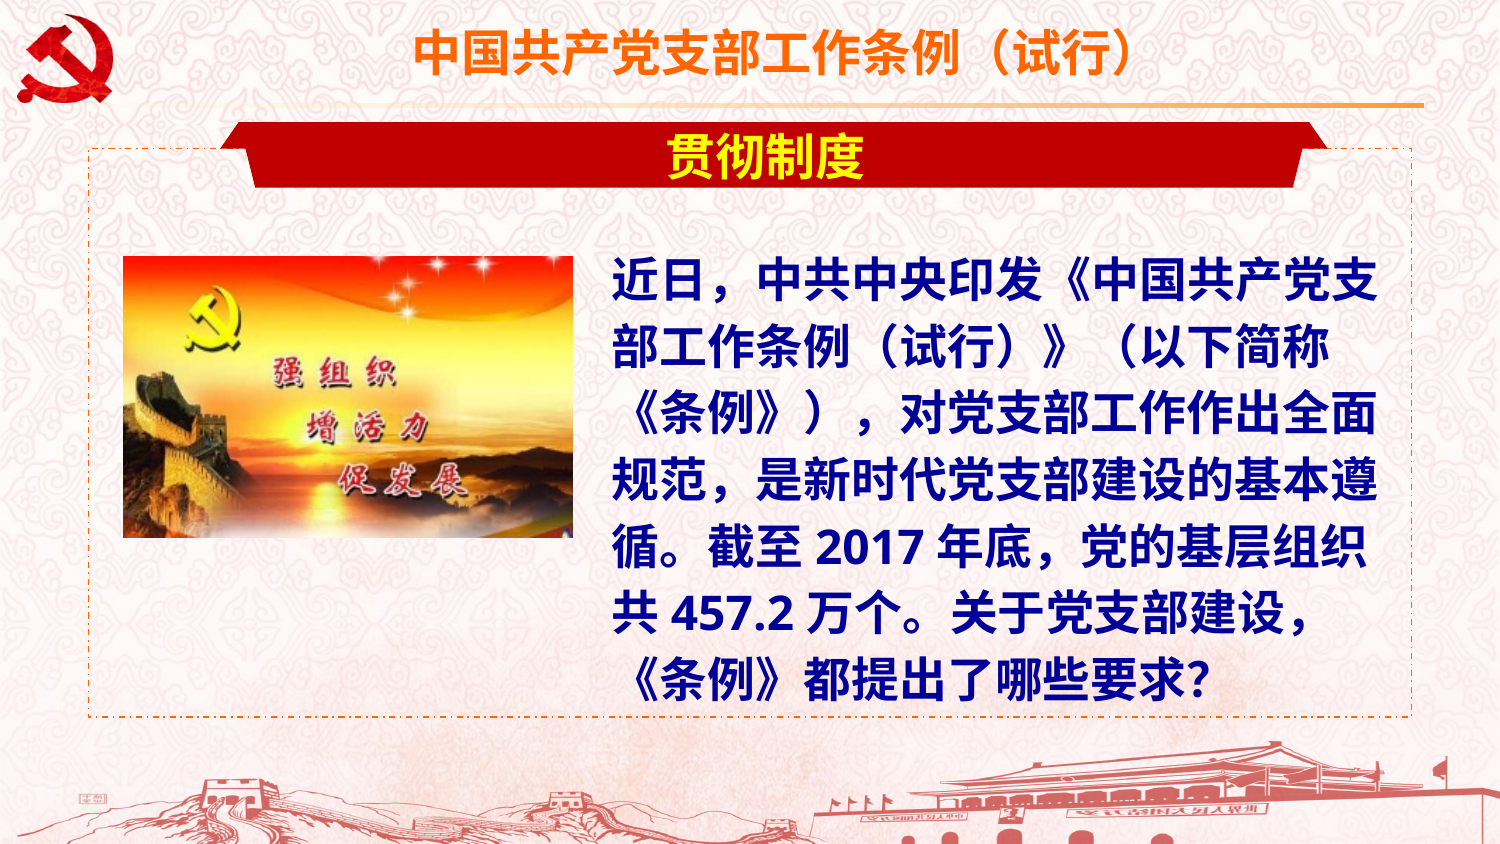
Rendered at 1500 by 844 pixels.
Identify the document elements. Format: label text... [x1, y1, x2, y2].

text_box [86, 147, 1413, 719]
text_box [219, 121, 1328, 188]
picture [0, 0, 1500, 844]
title 中国共产党支部工作条例（试行） [194, 15, 1378, 88]
